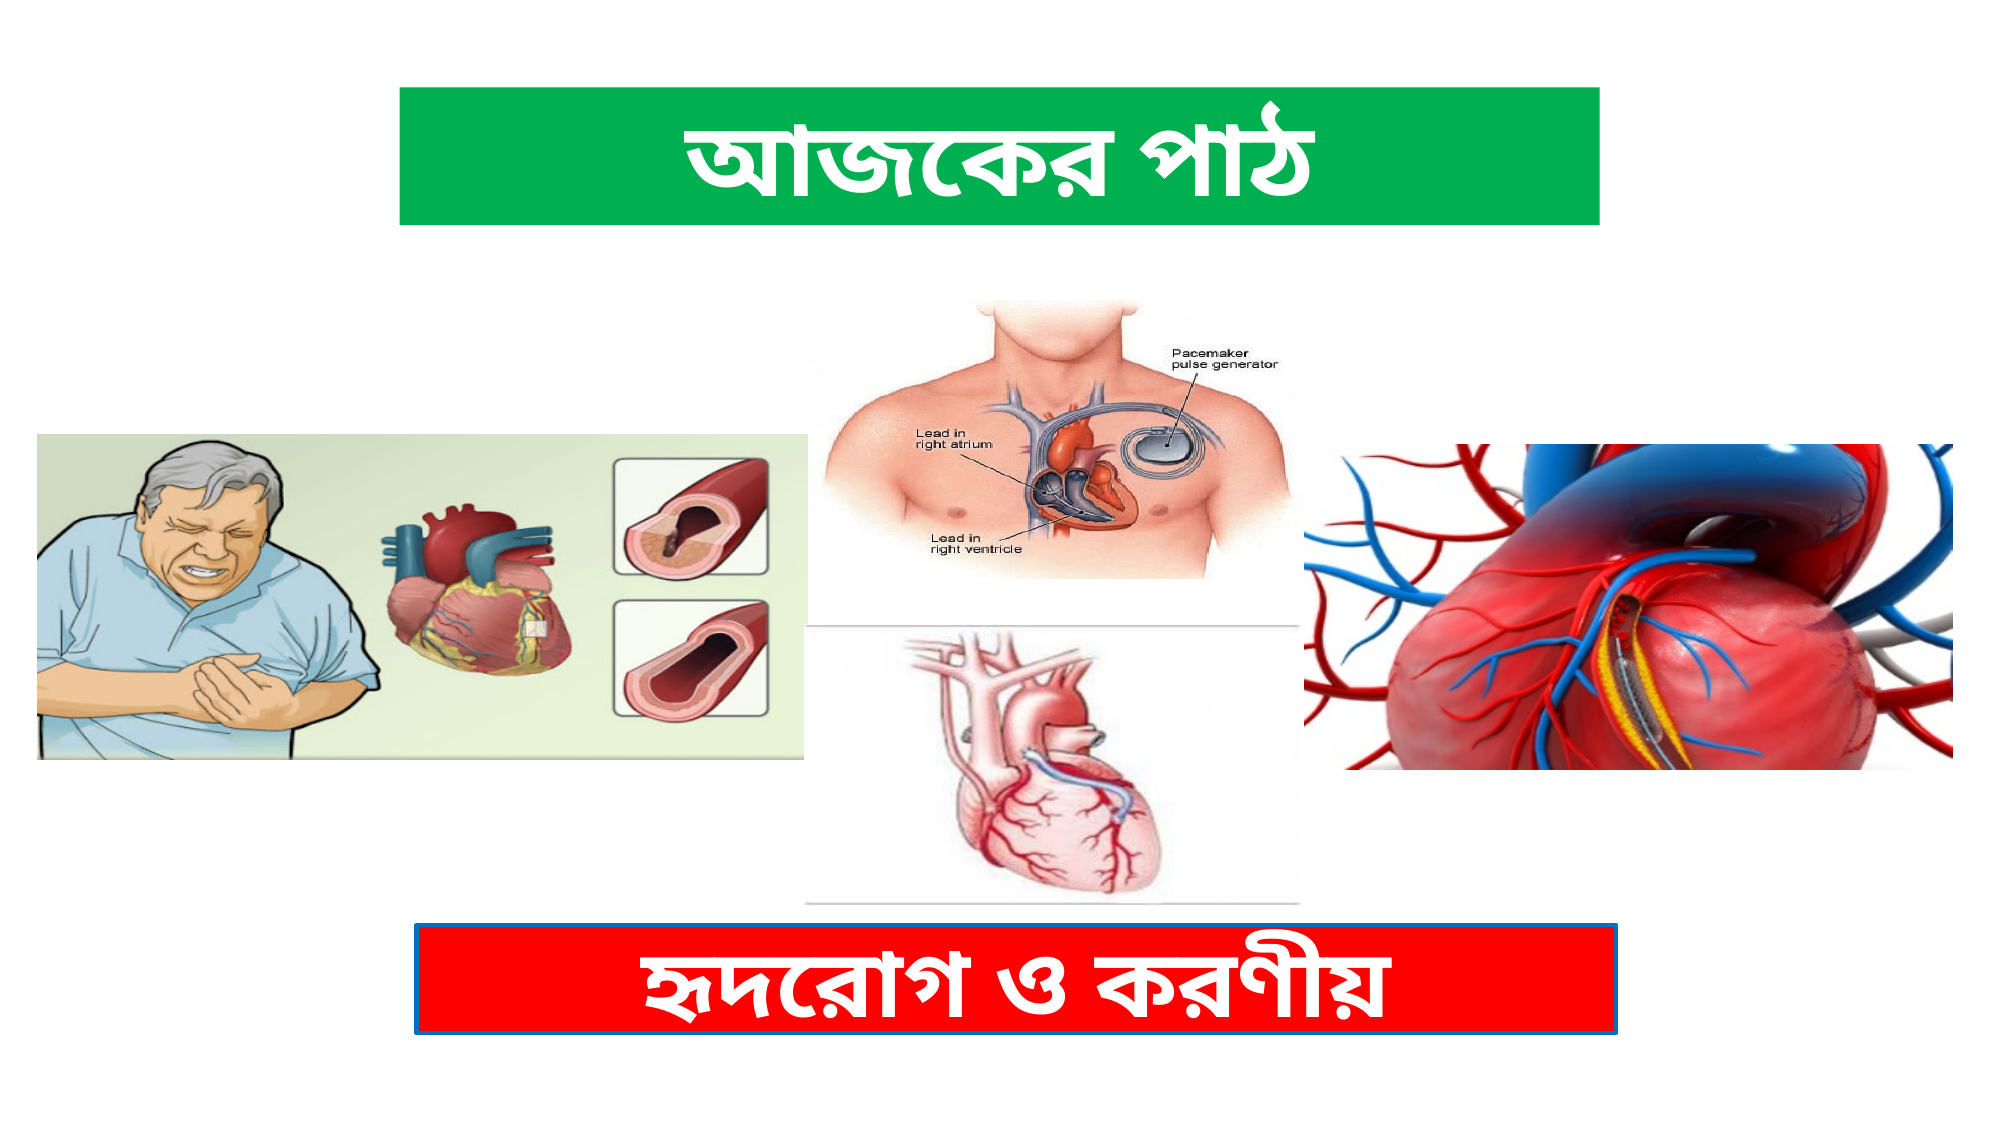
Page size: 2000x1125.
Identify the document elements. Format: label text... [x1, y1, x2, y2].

text_box আজকের পাঠ [399, 87, 1600, 225]
picture [37, 300, 1303, 906]
text_box হৃদরোগ ও করণীয় [414, 923, 1618, 1035]
picture [1304, 444, 1953, 771]
